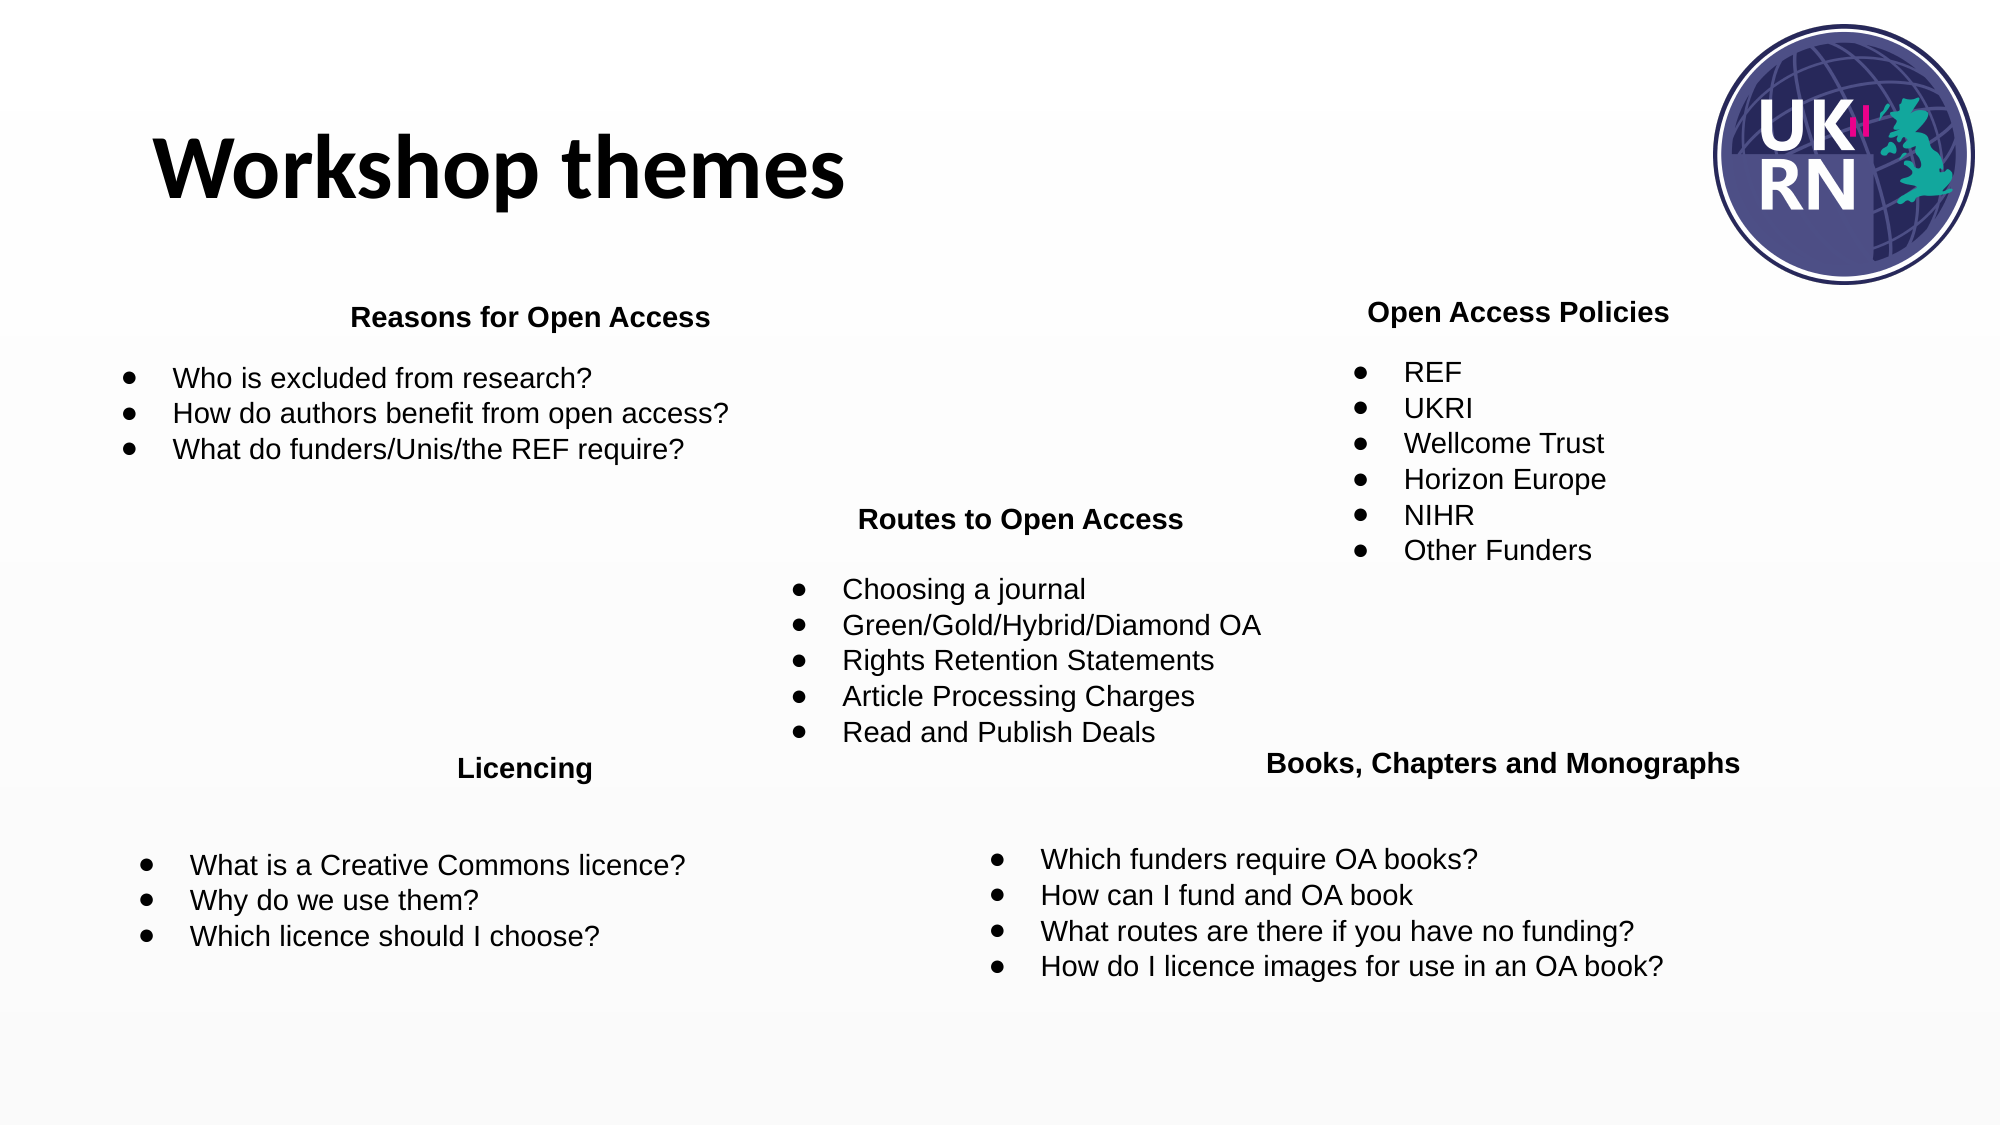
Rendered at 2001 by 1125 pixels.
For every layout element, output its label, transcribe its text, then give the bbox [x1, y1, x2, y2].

text_box Open Access Policies REF UKRI Wellcome Trust Horizon Europe NIHR Other Funders [1313, 277, 1724, 582]
text_box Licencing What is a Creative Commons licence? Why do we use them? Which licence should I choose? [99, 733, 951, 967]
picture [1713, 24, 1975, 285]
text_box Routes to Open Access Choosing a journal Green/Gold/Hybrid/Diamond OA Rights Retention Statements Article Processing Charges Read and Publish Deals [752, 492, 1290, 756]
text_box Books, Chapters and Monographs Which funders require OA books? How can I fund and OA book What routes are there if you have no funding? How do I licence images for use in an OA book? [950, 728, 2000, 998]
title Workshop themes [137, 59, 1595, 278]
text_box Reasons for Open Access Who is excluded from research? How do authors benefit from open access? What do funders/Unis/the REF require? [82, 282, 979, 480]
